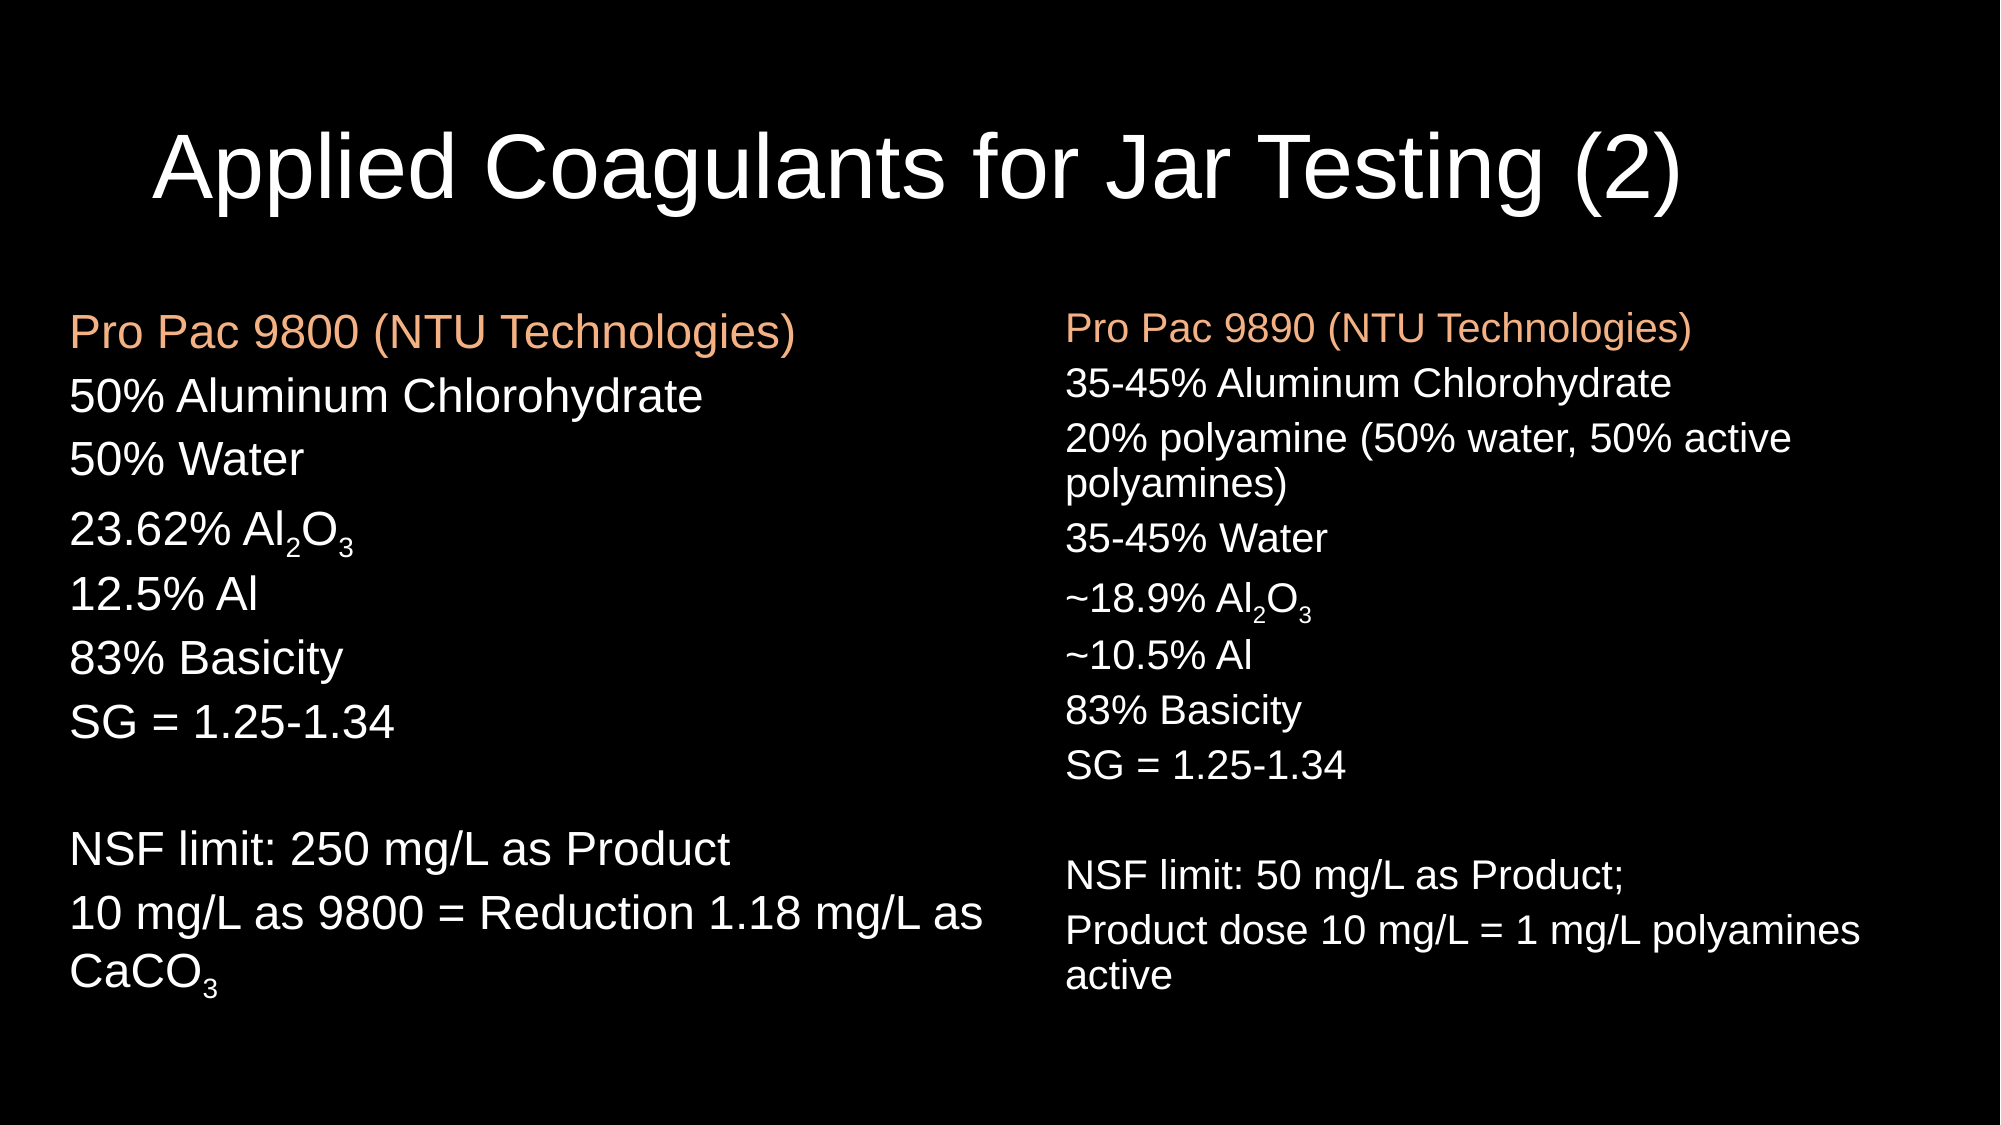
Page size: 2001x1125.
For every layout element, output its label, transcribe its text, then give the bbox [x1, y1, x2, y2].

list Pro Pac 9800 (NTU Technologies) 50% Aluminum Chlorohydrate 50% Water 23.62% Al2O3 12.5% Al 83% Basicity SG = 1.25-1.34 NSF limit: 250 mg/L as Product 10 mg/L as 9800 = Reduction 1.18 mg/L as CaCO3 [54, 299, 1011, 1014]
list Pro Pac 9890 (NTU Technologies) 35-45% Aluminum Chlorohydrate 20% polyamine (50% water, 50% active polyamines) 35-45% Water ~18.9% Al2O3 ~10.5% Al 83% Basicity SG = 1.25-1.34 NSF limit: 50 mg/L as Product; Product dose 10 mg/L = 1 mg/L polyamines active [1050, 299, 1978, 1014]
title Applied Coagulants for Jar Testing (2) [137, 59, 1863, 278]
